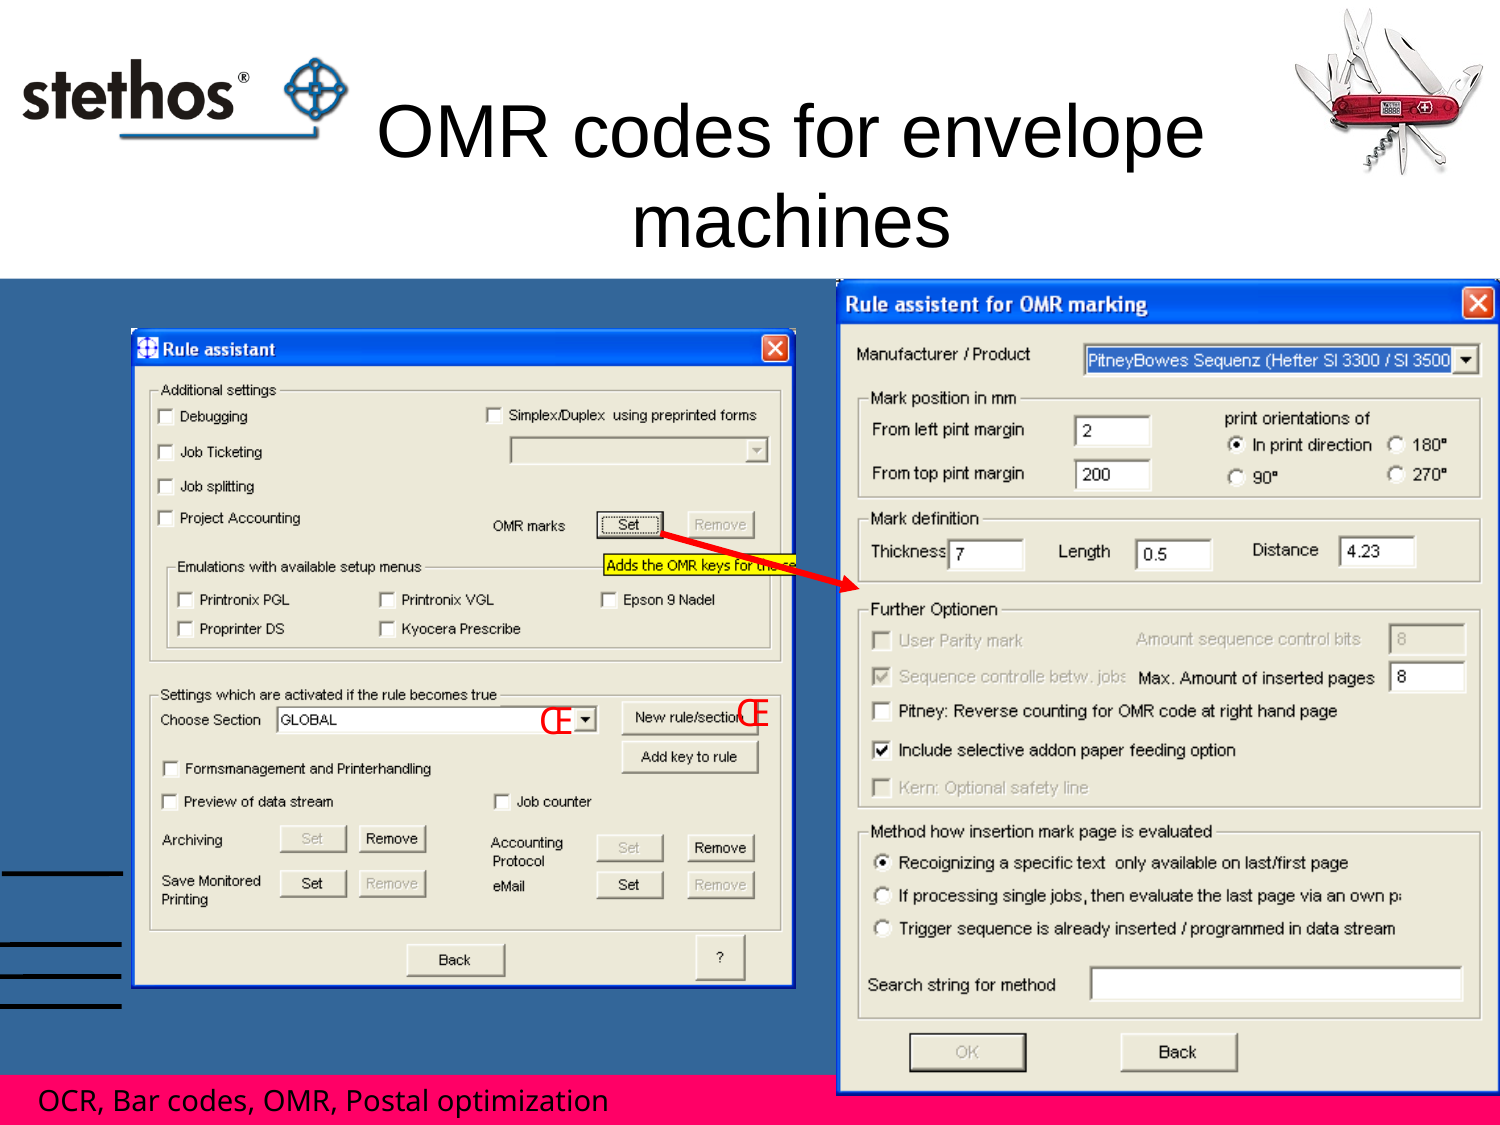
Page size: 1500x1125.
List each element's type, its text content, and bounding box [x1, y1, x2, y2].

title OMR codes for envelope machines [321, 45, 1262, 274]
picture [131, 328, 796, 989]
picture [836, 279, 1500, 1096]
picture [1293, 7, 1484, 198]
text_box OCR, Bar codes, OMR, Postal optimization [0, 1074, 1500, 1125]
picture [21, 33, 360, 161]
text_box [0, 878, 129, 1002]
